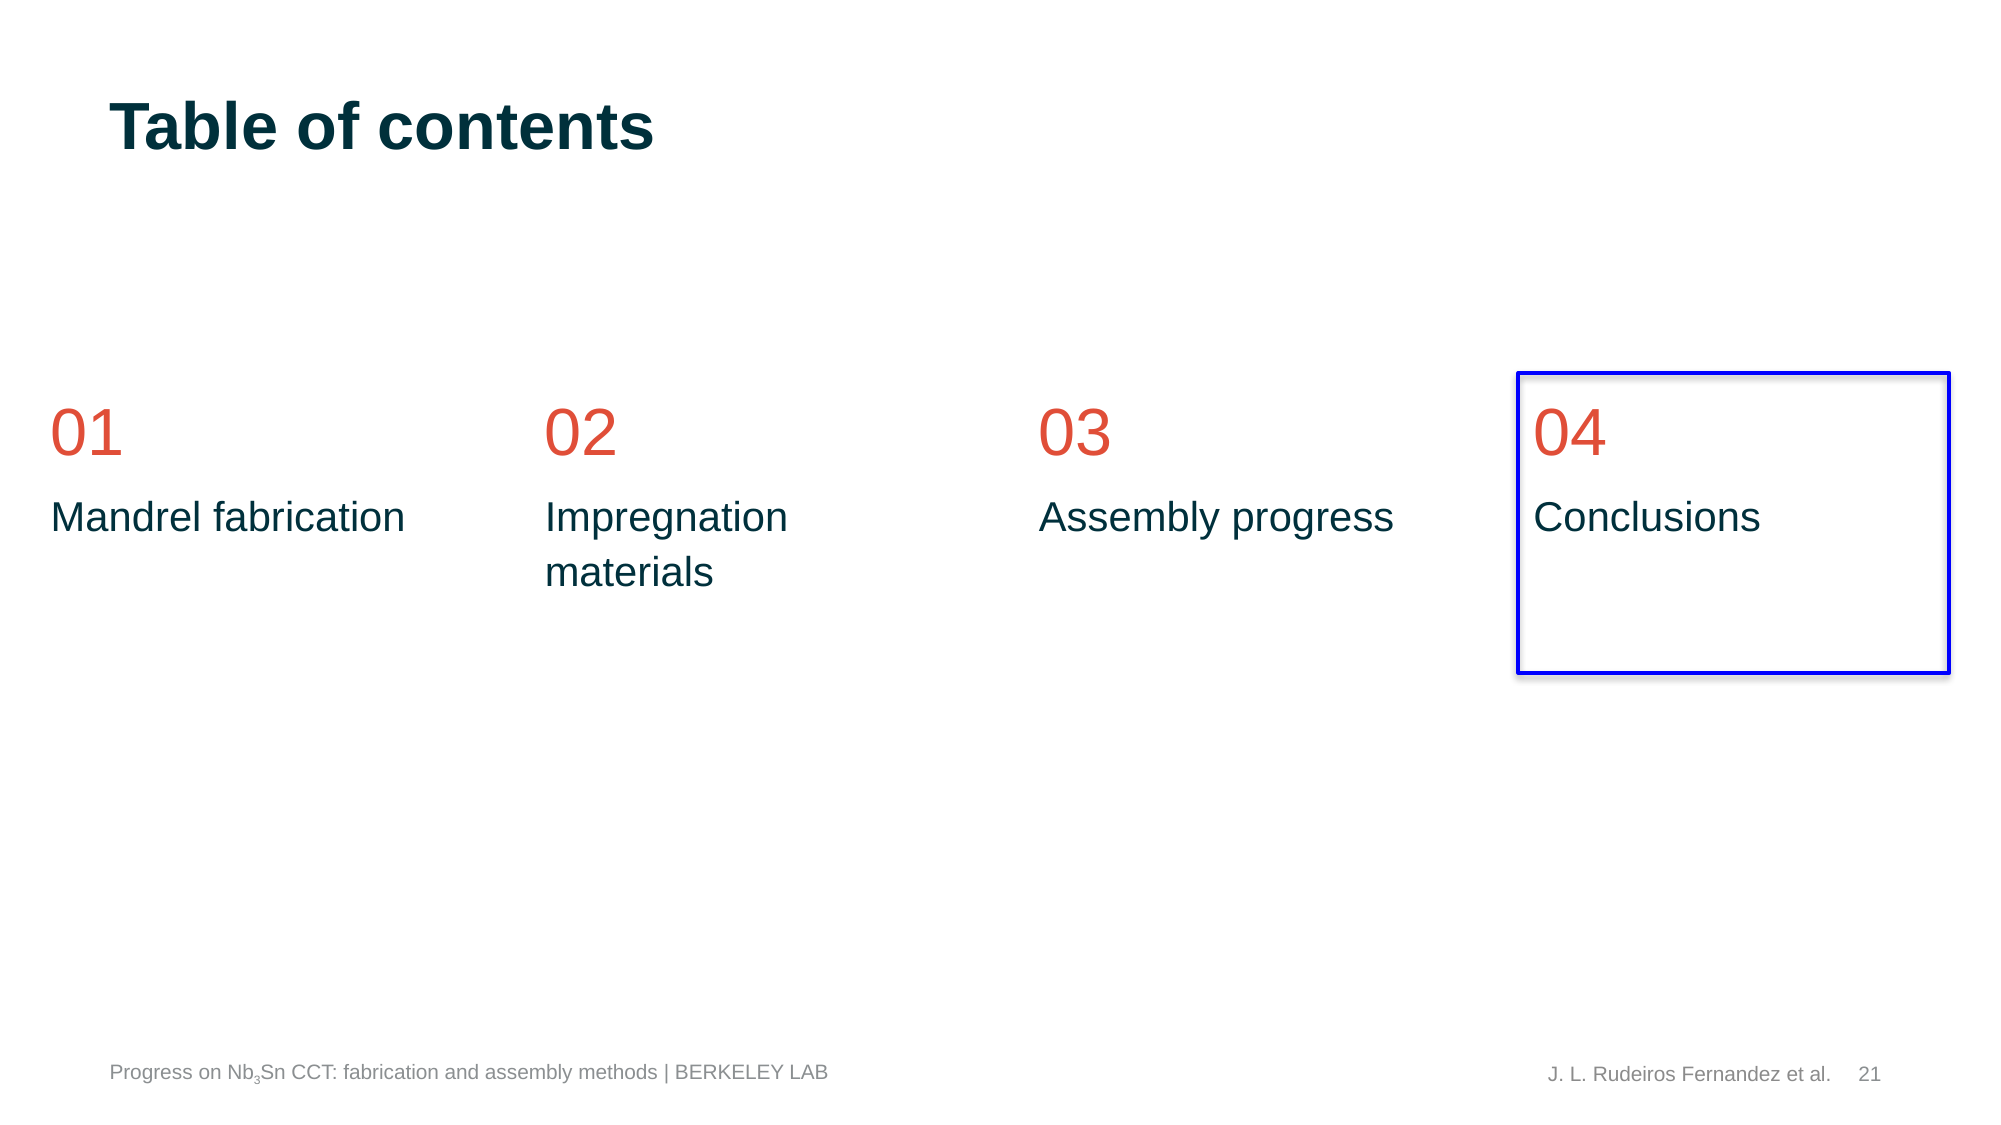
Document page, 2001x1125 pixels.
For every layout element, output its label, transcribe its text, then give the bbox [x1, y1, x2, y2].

list 01 Mandrel fabrication [35, 372, 467, 673]
slide_number 21 [1852, 1042, 1897, 1103]
text_box 04 Conclusions [1518, 372, 1950, 673]
footer Progress on Nb3Sn CCT: fabrication and assembly methods | BERKELEY LAB [94, 1042, 1527, 1103]
list 02 Impregnation materials [529, 372, 961, 673]
title Table of contents [94, 75, 1895, 165]
list 03 Assembly progress [1024, 372, 1456, 673]
text_box J. L. Rudeiros Fernandez et al. [1527, 1042, 1852, 1103]
